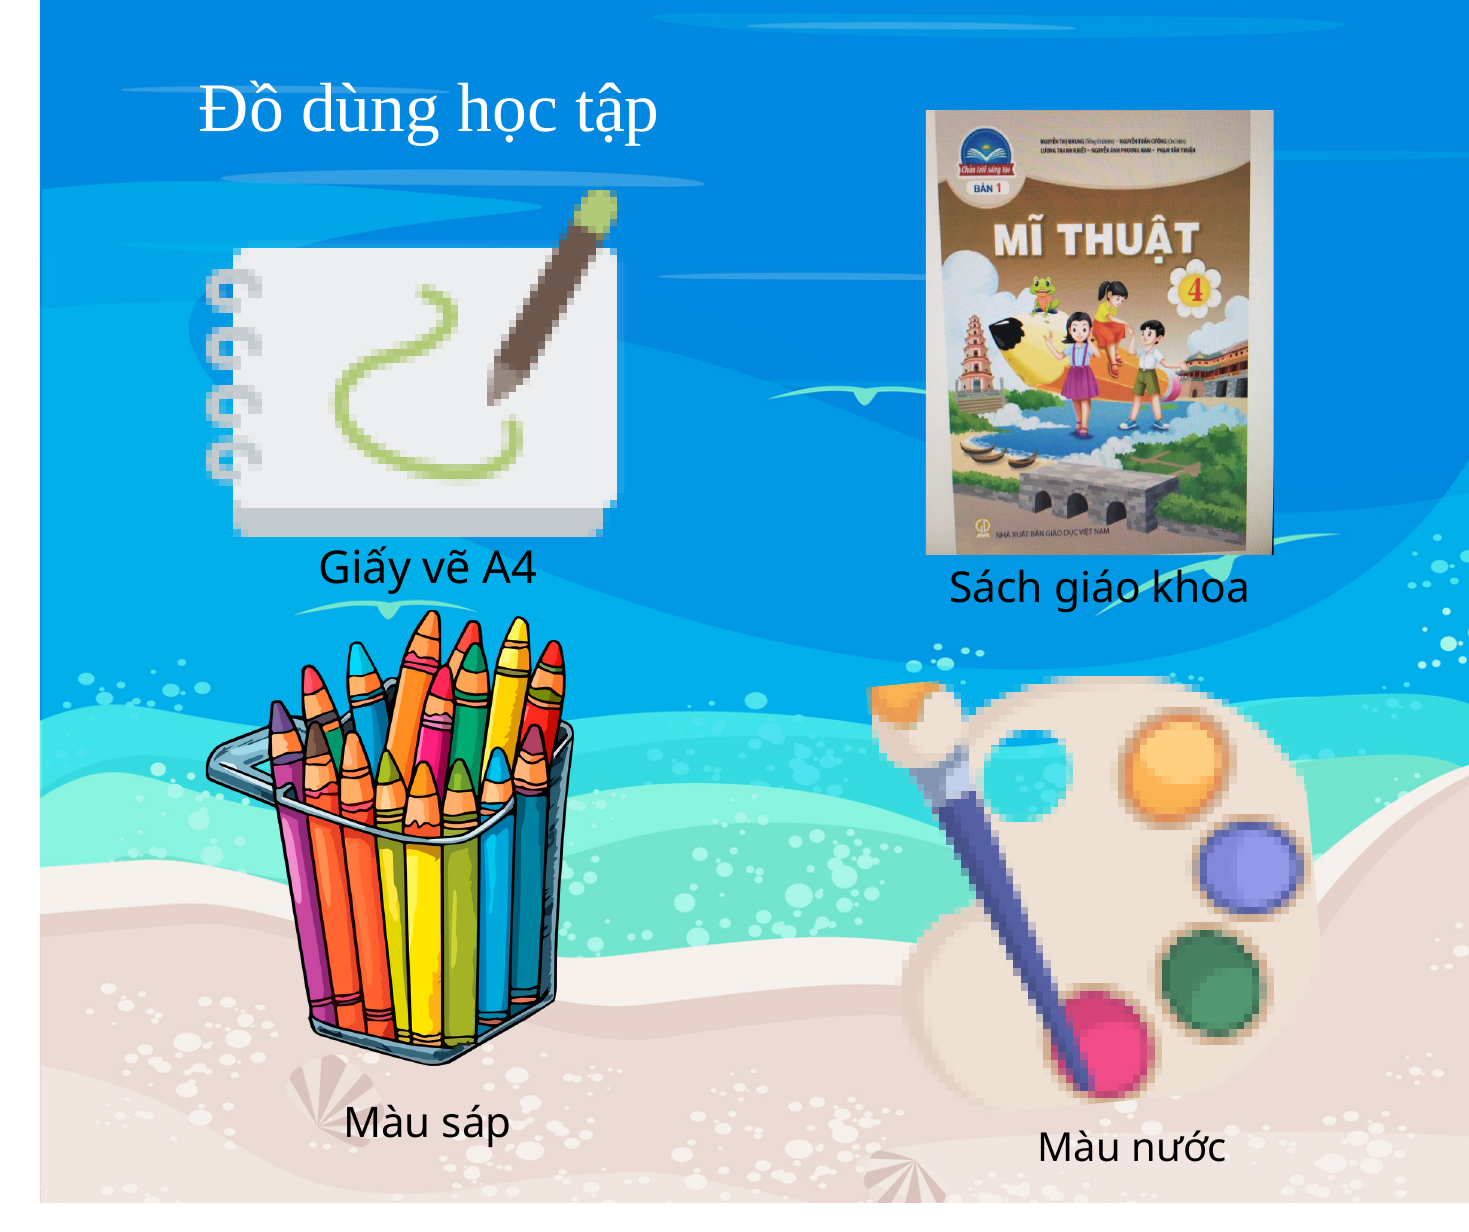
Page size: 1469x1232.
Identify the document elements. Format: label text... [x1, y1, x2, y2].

text_box Giấy vẽ A4 [254, 529, 602, 593]
text_box [39, 0, 1469, 1203]
text_box Màu nước [1021, 1113, 1244, 1170]
text_box [205, 183, 625, 537]
text_box Sách giáo khoa [906, 552, 1293, 612]
text_box Màu sáp [302, 1087, 553, 1147]
text_box [865, 646, 1334, 1122]
text_box [205, 610, 574, 1066]
text_box Đồ dùng học tập [190, 48, 669, 146]
text_box [925, 110, 1274, 552]
